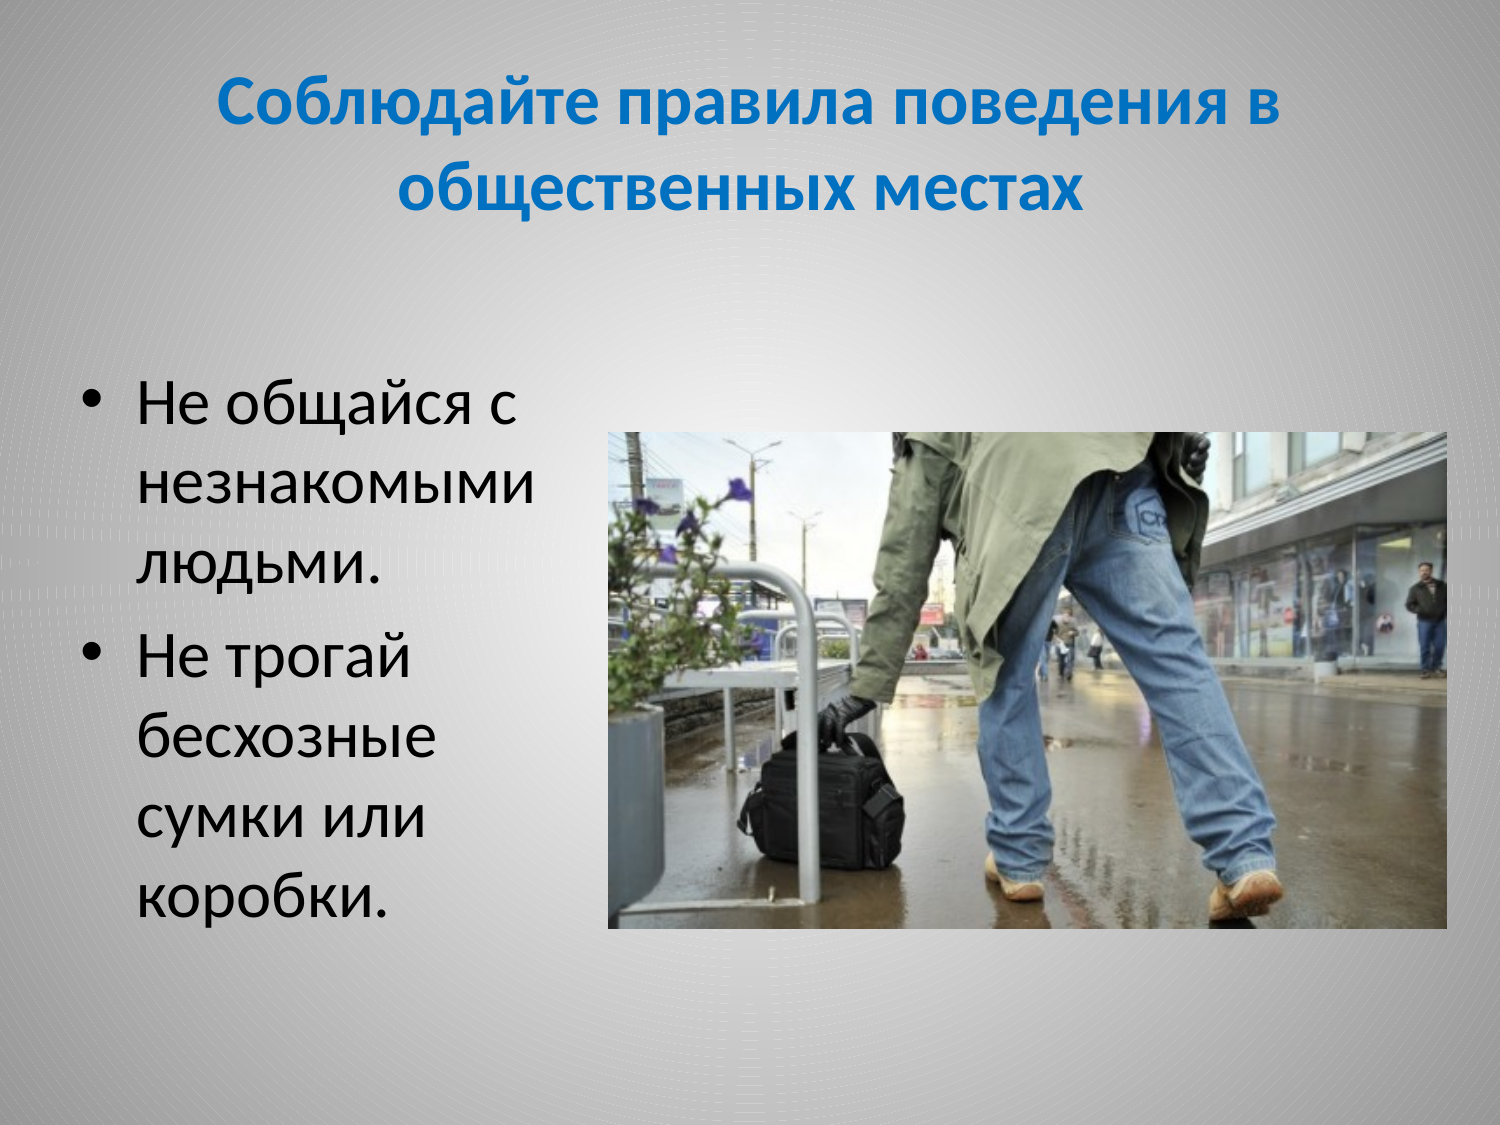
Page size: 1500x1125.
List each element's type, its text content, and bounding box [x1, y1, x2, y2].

title Соблюдайте правила поведения в общественных местах [75, 45, 1425, 233]
picture [607, 432, 1448, 930]
list Не общайся с незнакомыми людьми. Не трогай бесхозные сумки или коробки. [64, 349, 561, 1005]
